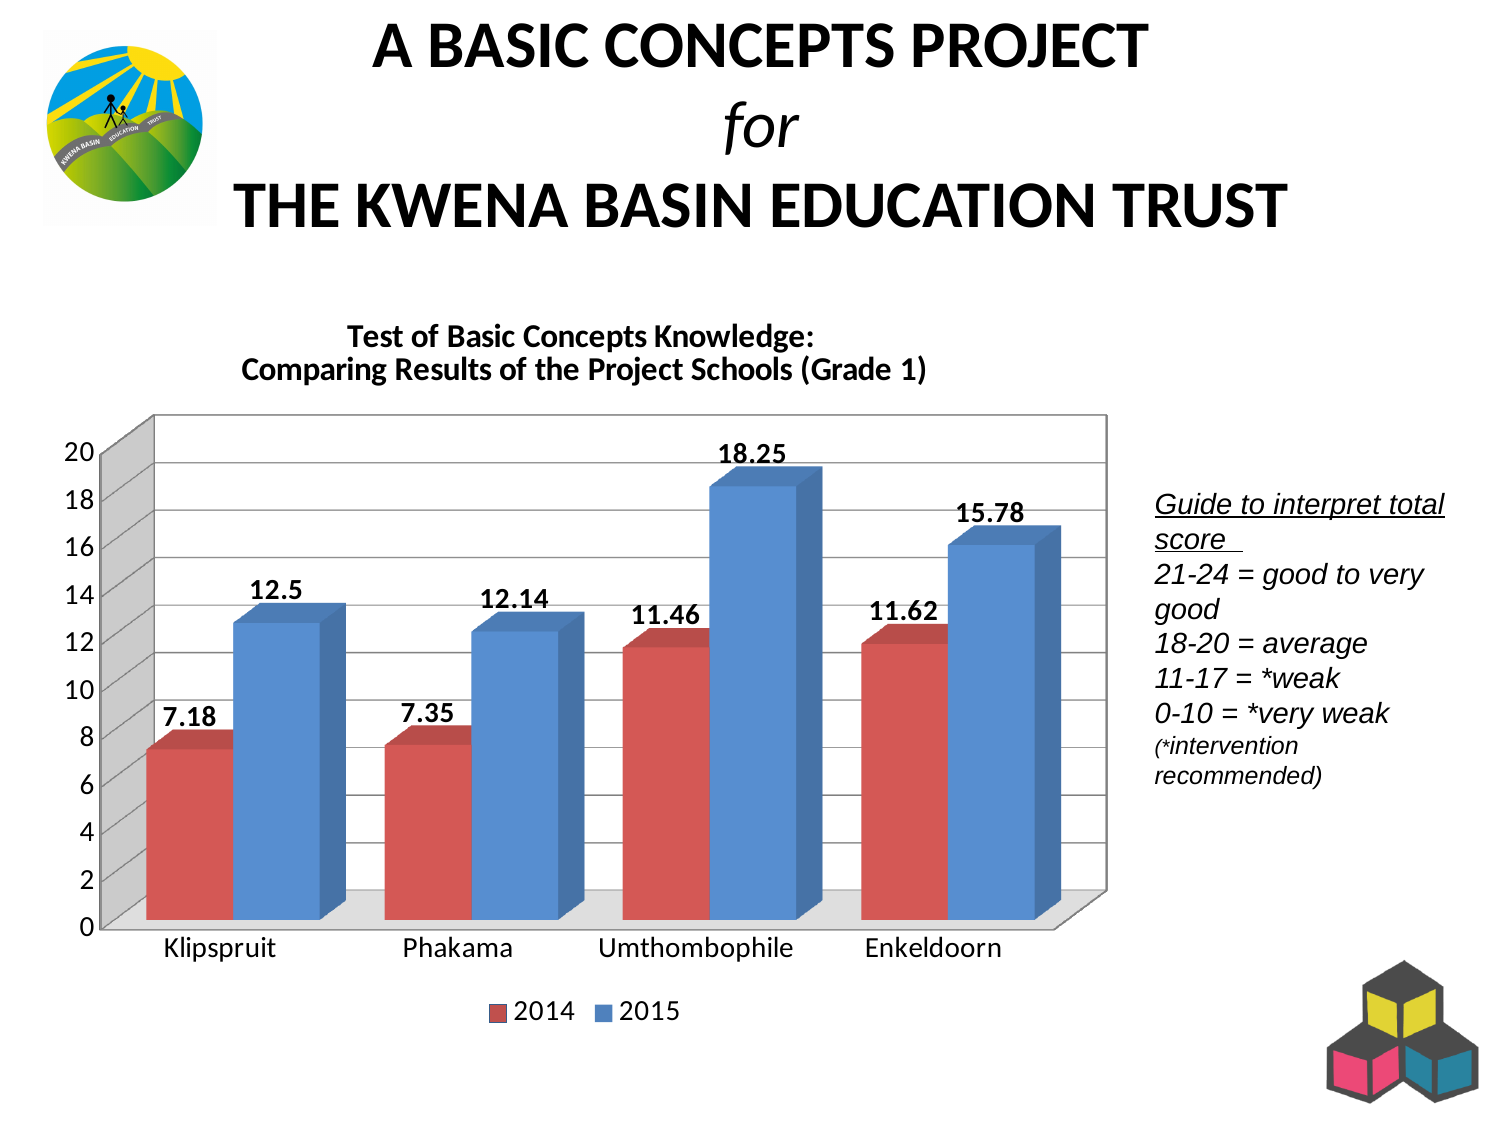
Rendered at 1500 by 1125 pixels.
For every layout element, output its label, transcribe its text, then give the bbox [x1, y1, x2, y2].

title A BASIC CONCEPTS PROJECT for THE KWENA BASIN EDUCATION TRUST [123, 0, 1399, 242]
chart [41, 289, 1129, 1035]
text_box Guide to interpret total score 21-24 = good to very good 18-20 = average 11-17 = *weak 0-10 = *very weak (*intervention recommended) [1139, 477, 1489, 797]
picture [1303, 951, 1500, 1117]
picture [43, 30, 217, 226]
